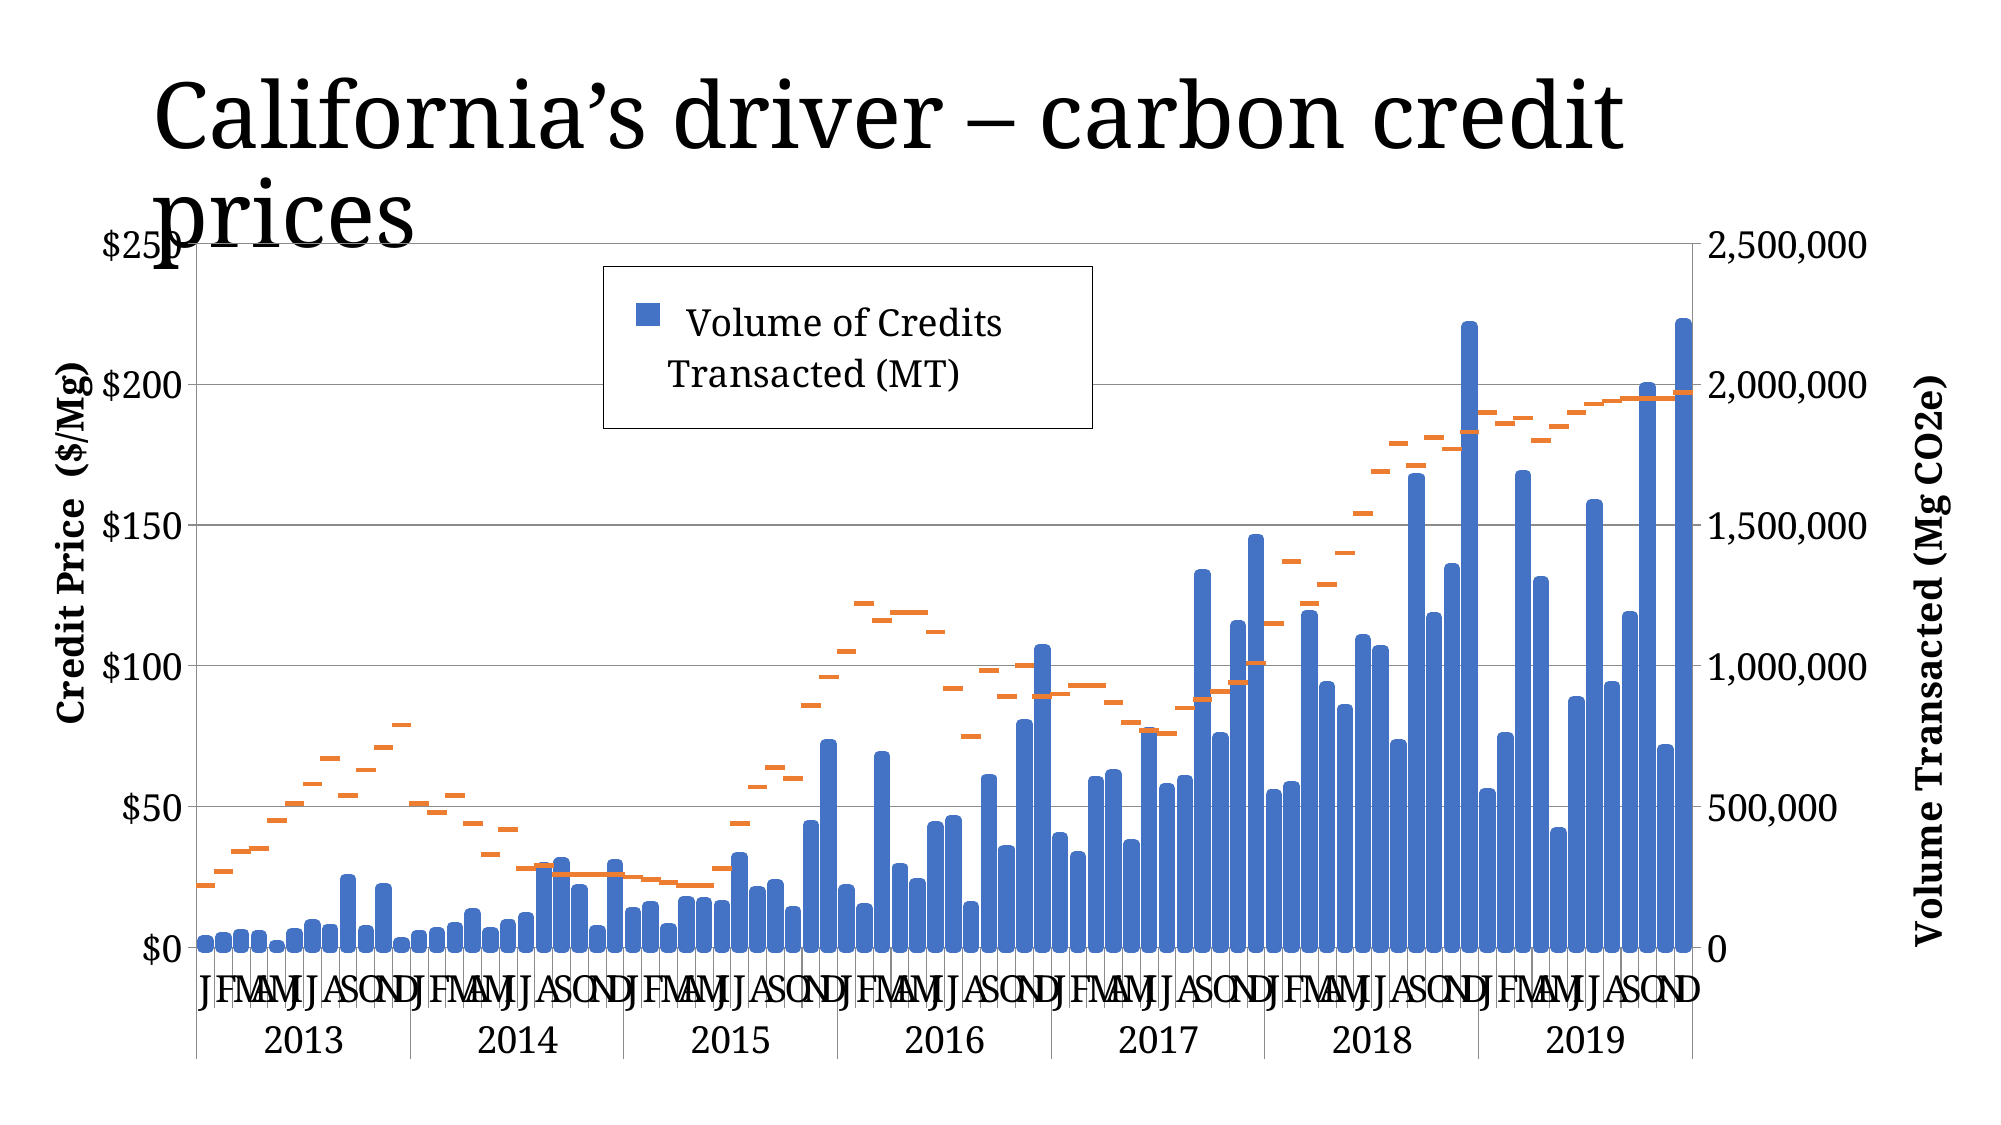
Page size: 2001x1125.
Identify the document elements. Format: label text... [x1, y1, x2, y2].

chart [0, 217, 1965, 1082]
title California’s driver – carbon credit prices [137, 59, 1863, 217]
